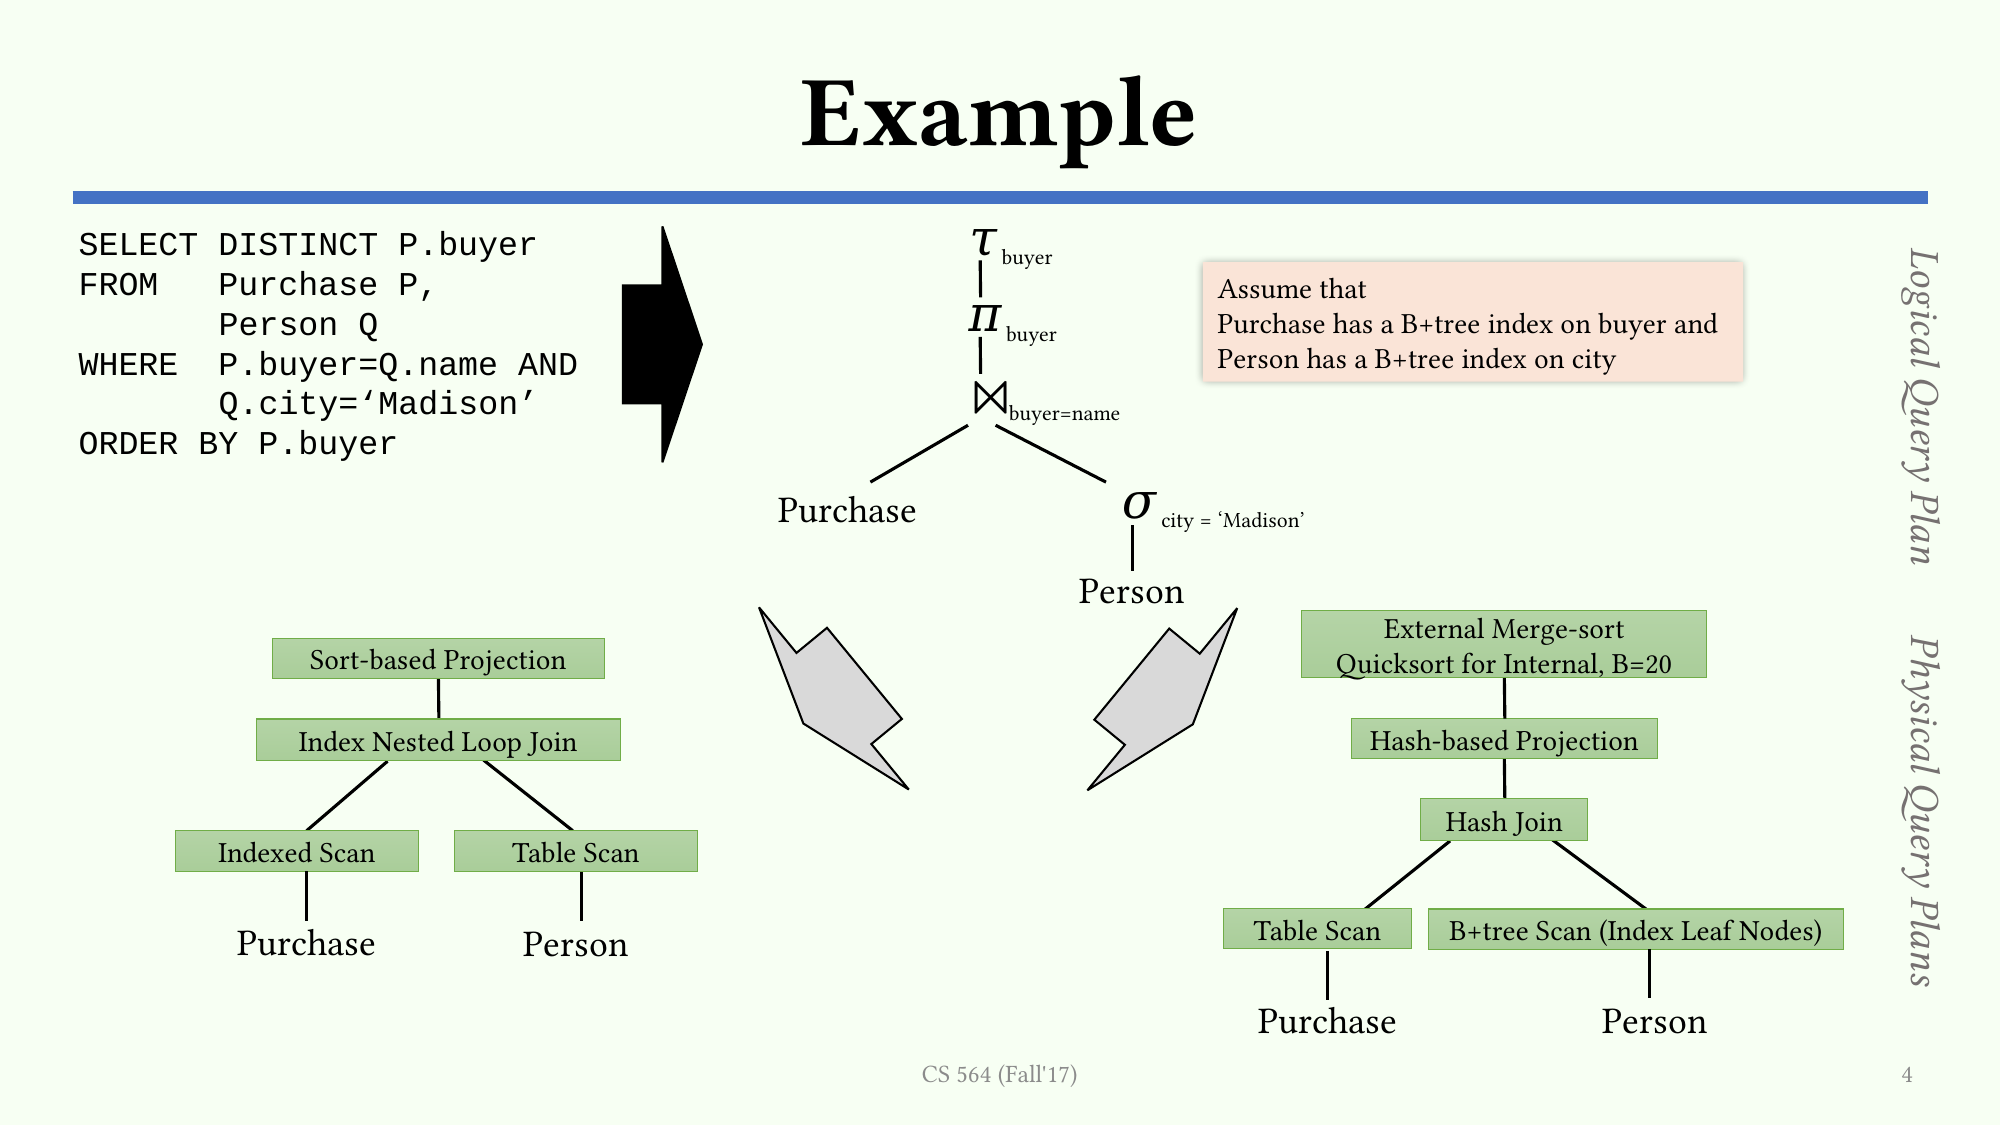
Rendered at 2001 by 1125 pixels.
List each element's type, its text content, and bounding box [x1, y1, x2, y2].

text_box SELECT DISTINCT P.buyer FROM Purchase P, Person Q WHERE P.buyer=Q.name AND Q.city=‘Madison’ ORDER BY P.buyer [63, 214, 677, 469]
text_box [621, 226, 704, 463]
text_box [727, 224, 1241, 608]
title Example [72, 35, 1928, 191]
text_box [758, 608, 910, 791]
text_box [1086, 627, 1212, 792]
text_box Logical Query Plan [1896, 232, 1961, 580]
text_box Assume that Purchase has a B+tree index on buyer and Person has a B+tree index on city [1241, 262, 1744, 382]
text_box Physical Query Plans [1895, 620, 1961, 1001]
slide_number 4 [1412, 1042, 1928, 1103]
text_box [1212, 610, 1844, 1039]
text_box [175, 638, 713, 962]
footer CS 564 (Fall'17) [662, 1042, 1338, 1103]
